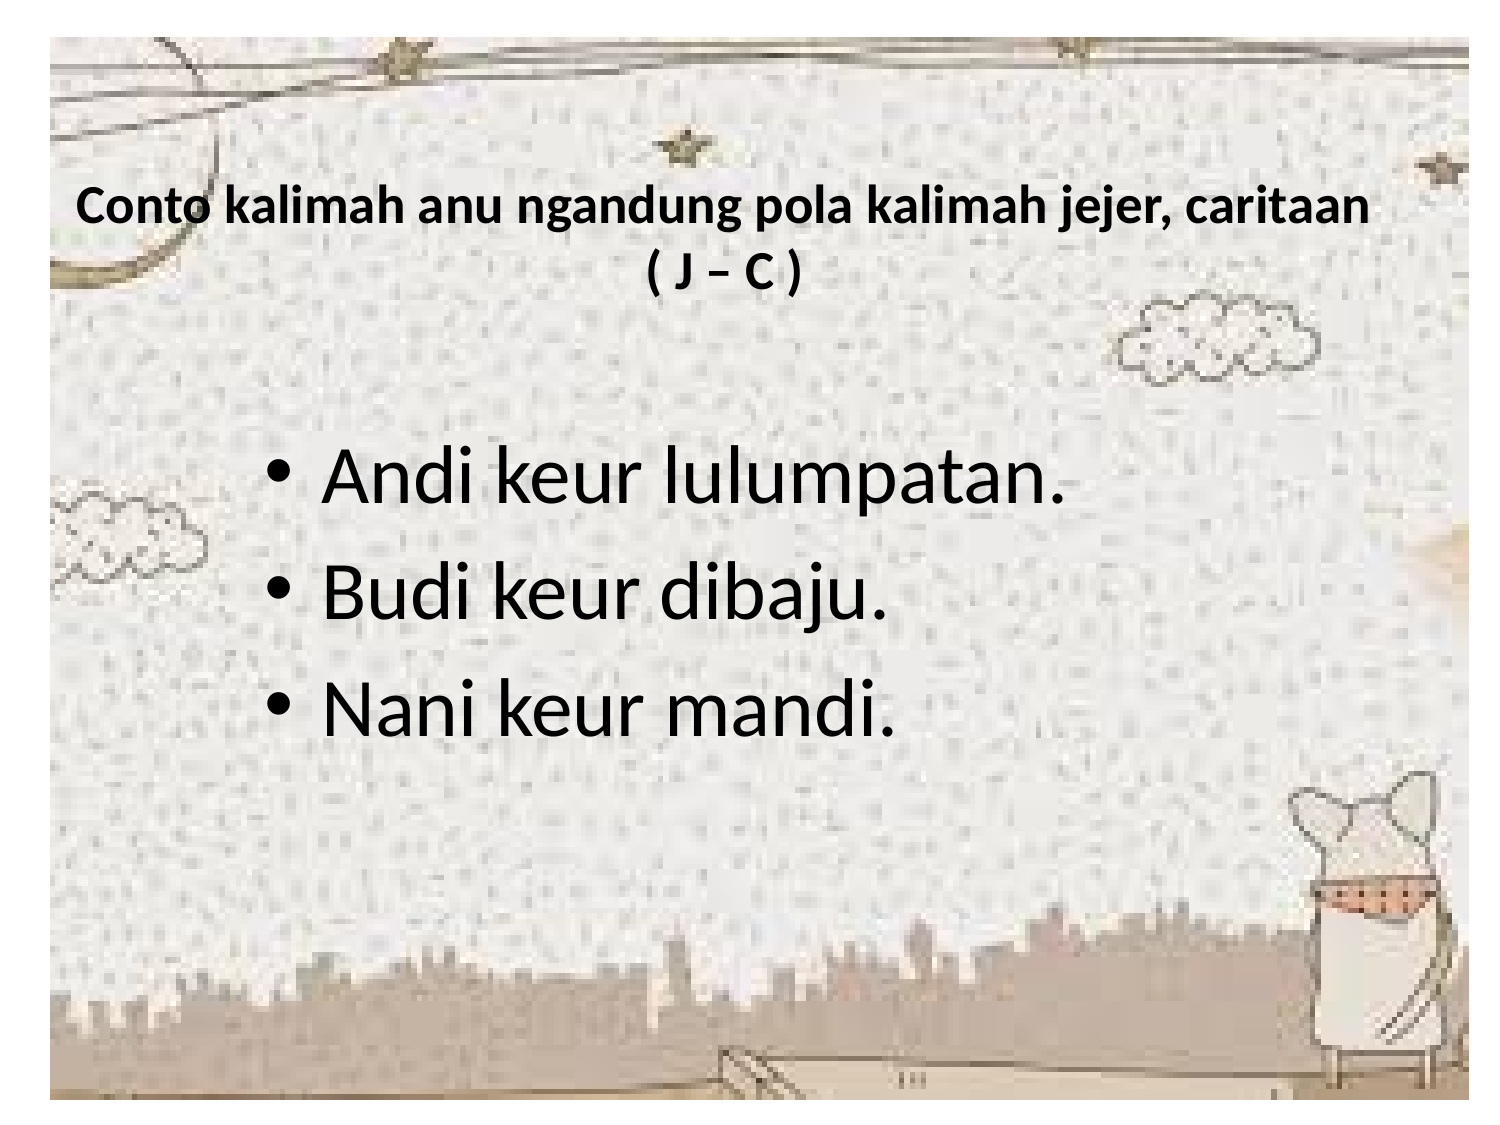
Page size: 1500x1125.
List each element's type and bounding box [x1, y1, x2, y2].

picture [49, 37, 1469, 1101]
